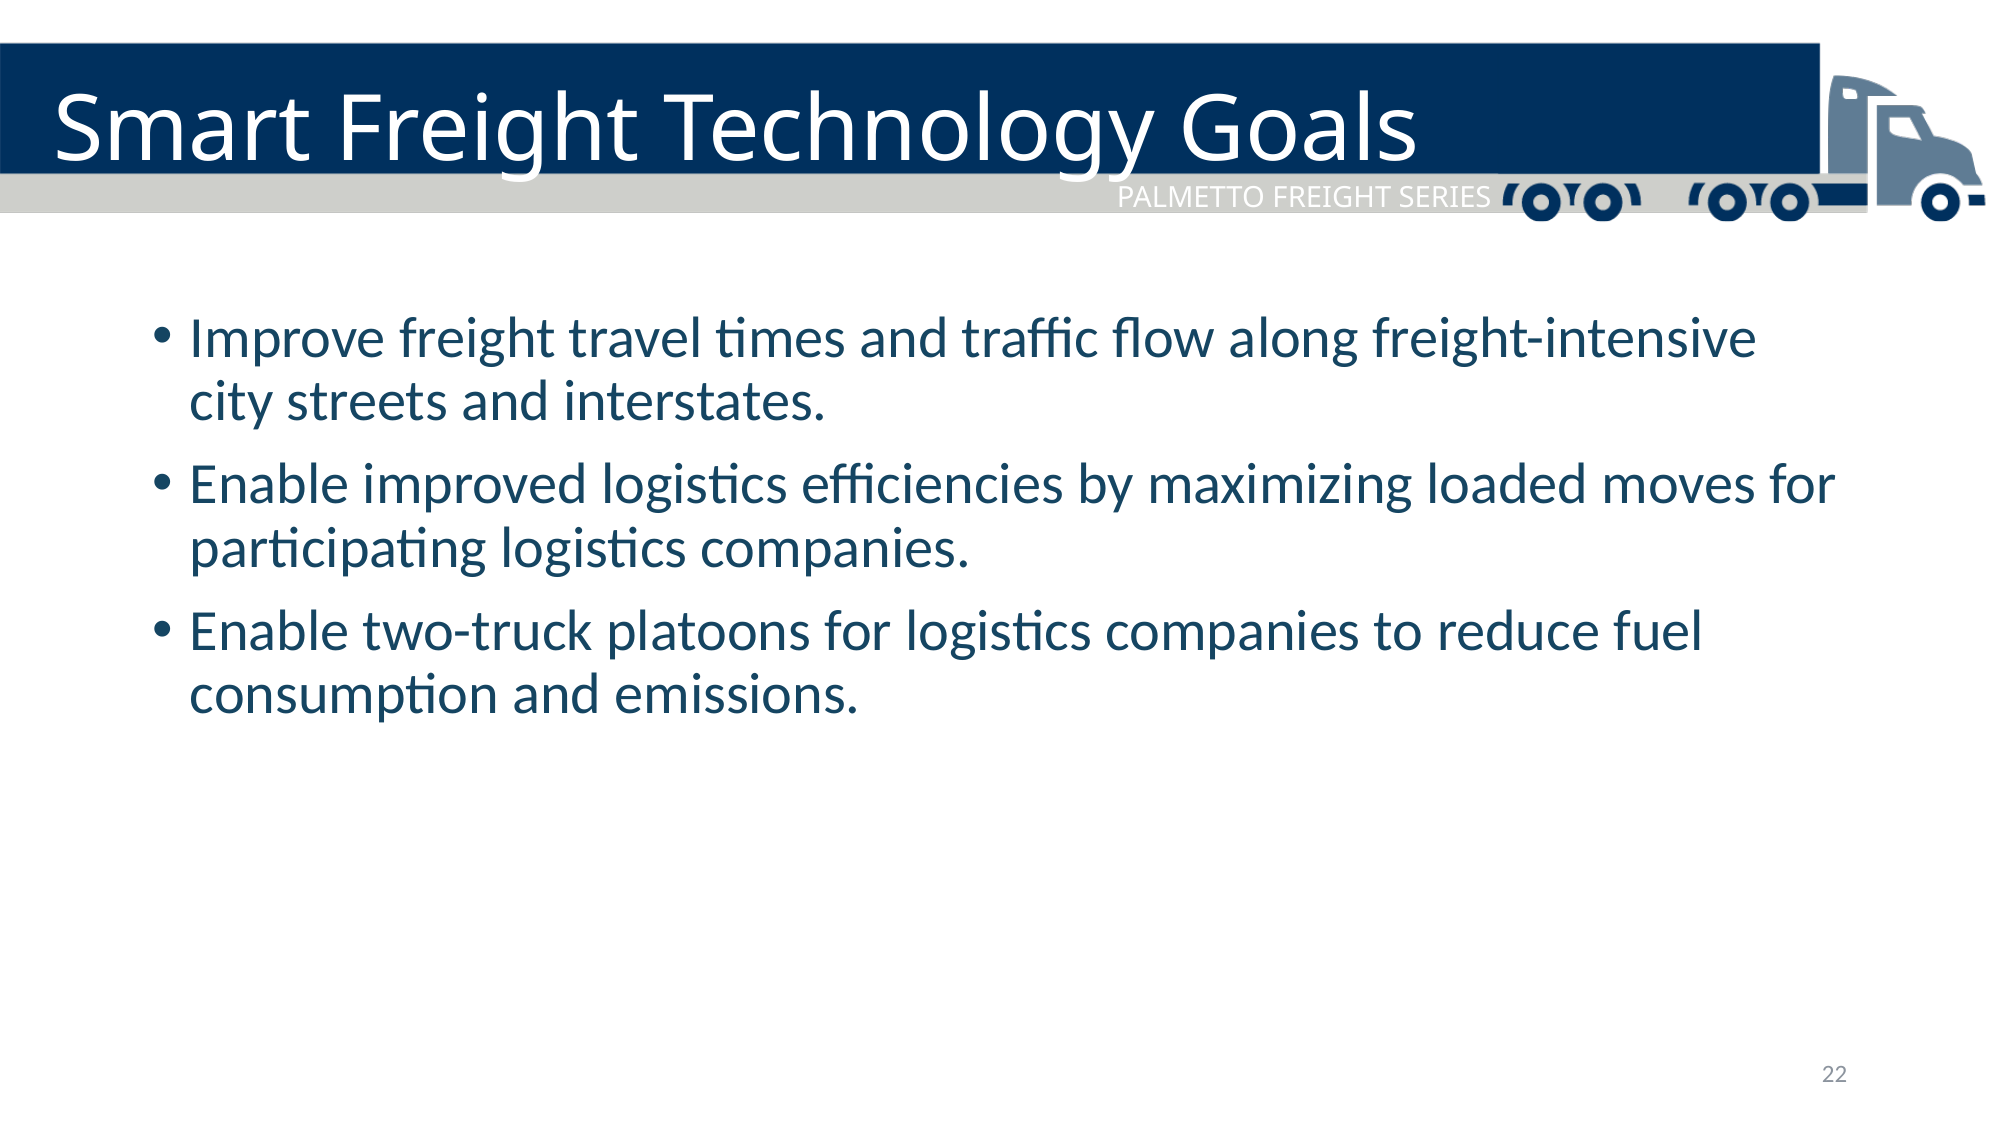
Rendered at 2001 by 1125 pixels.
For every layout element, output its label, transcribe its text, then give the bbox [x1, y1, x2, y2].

list Improve freight travel times and traffic flow along freight-intensive city streets and interstates. Enable improved logistics efficiencies by maximizing loaded moves for participating logistics companies. Enable two-truck platoons for logistics companies to reduce fuel consumption and emissions. [137, 299, 1863, 1014]
slide_number 22 [1412, 1042, 1863, 1103]
title Smart Freight Technology Goals [38, 22, 1764, 240]
picture [0, 0, 2000, 1125]
